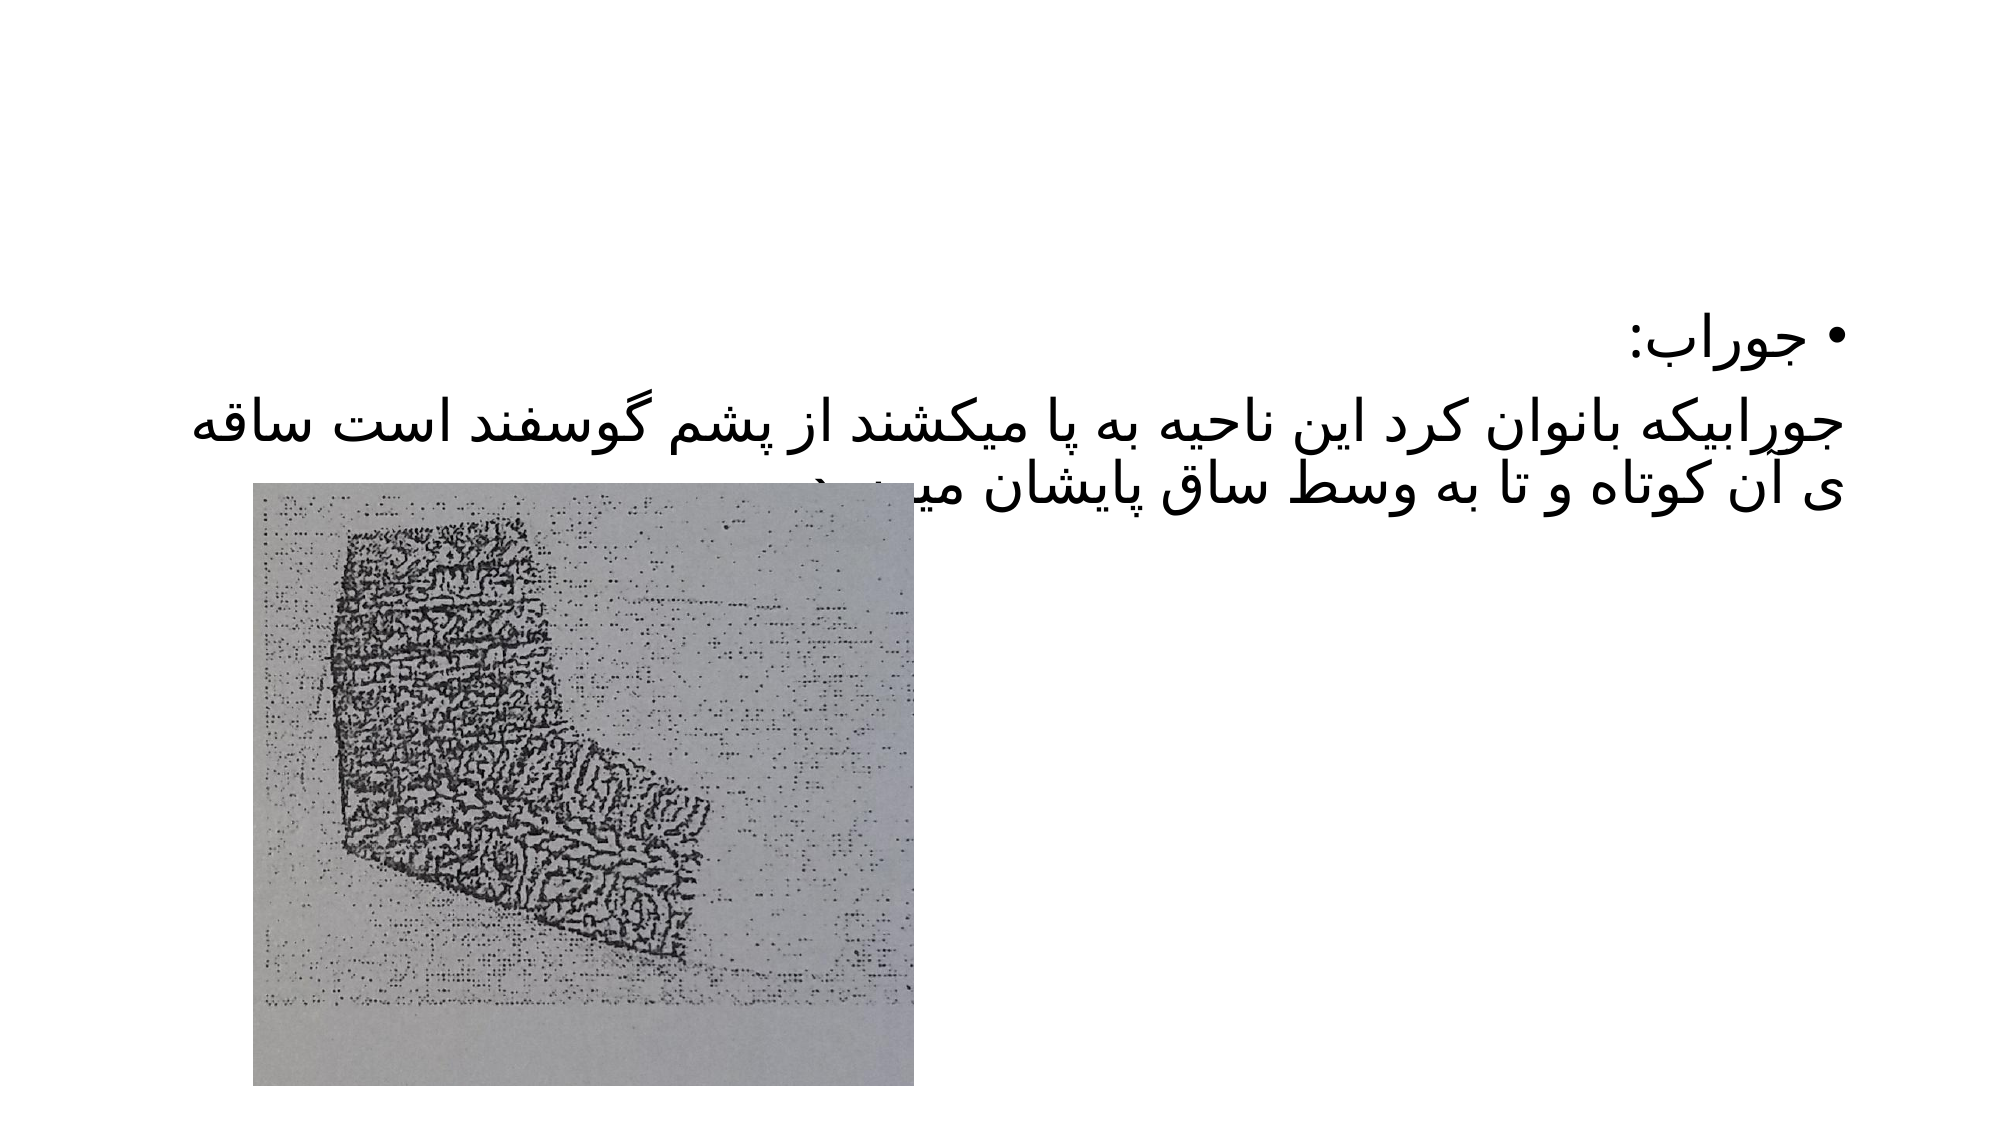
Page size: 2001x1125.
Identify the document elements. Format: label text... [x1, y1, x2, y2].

picture [253, 483, 914, 1087]
list جوراب: جورابیکه بانوان کرد این ناحیه به پا میکشند از پشم گوسفند است ساقه ی آن کوتاه و تا به وسط ساق پایشان میرسد. [137, 299, 1863, 1014]
